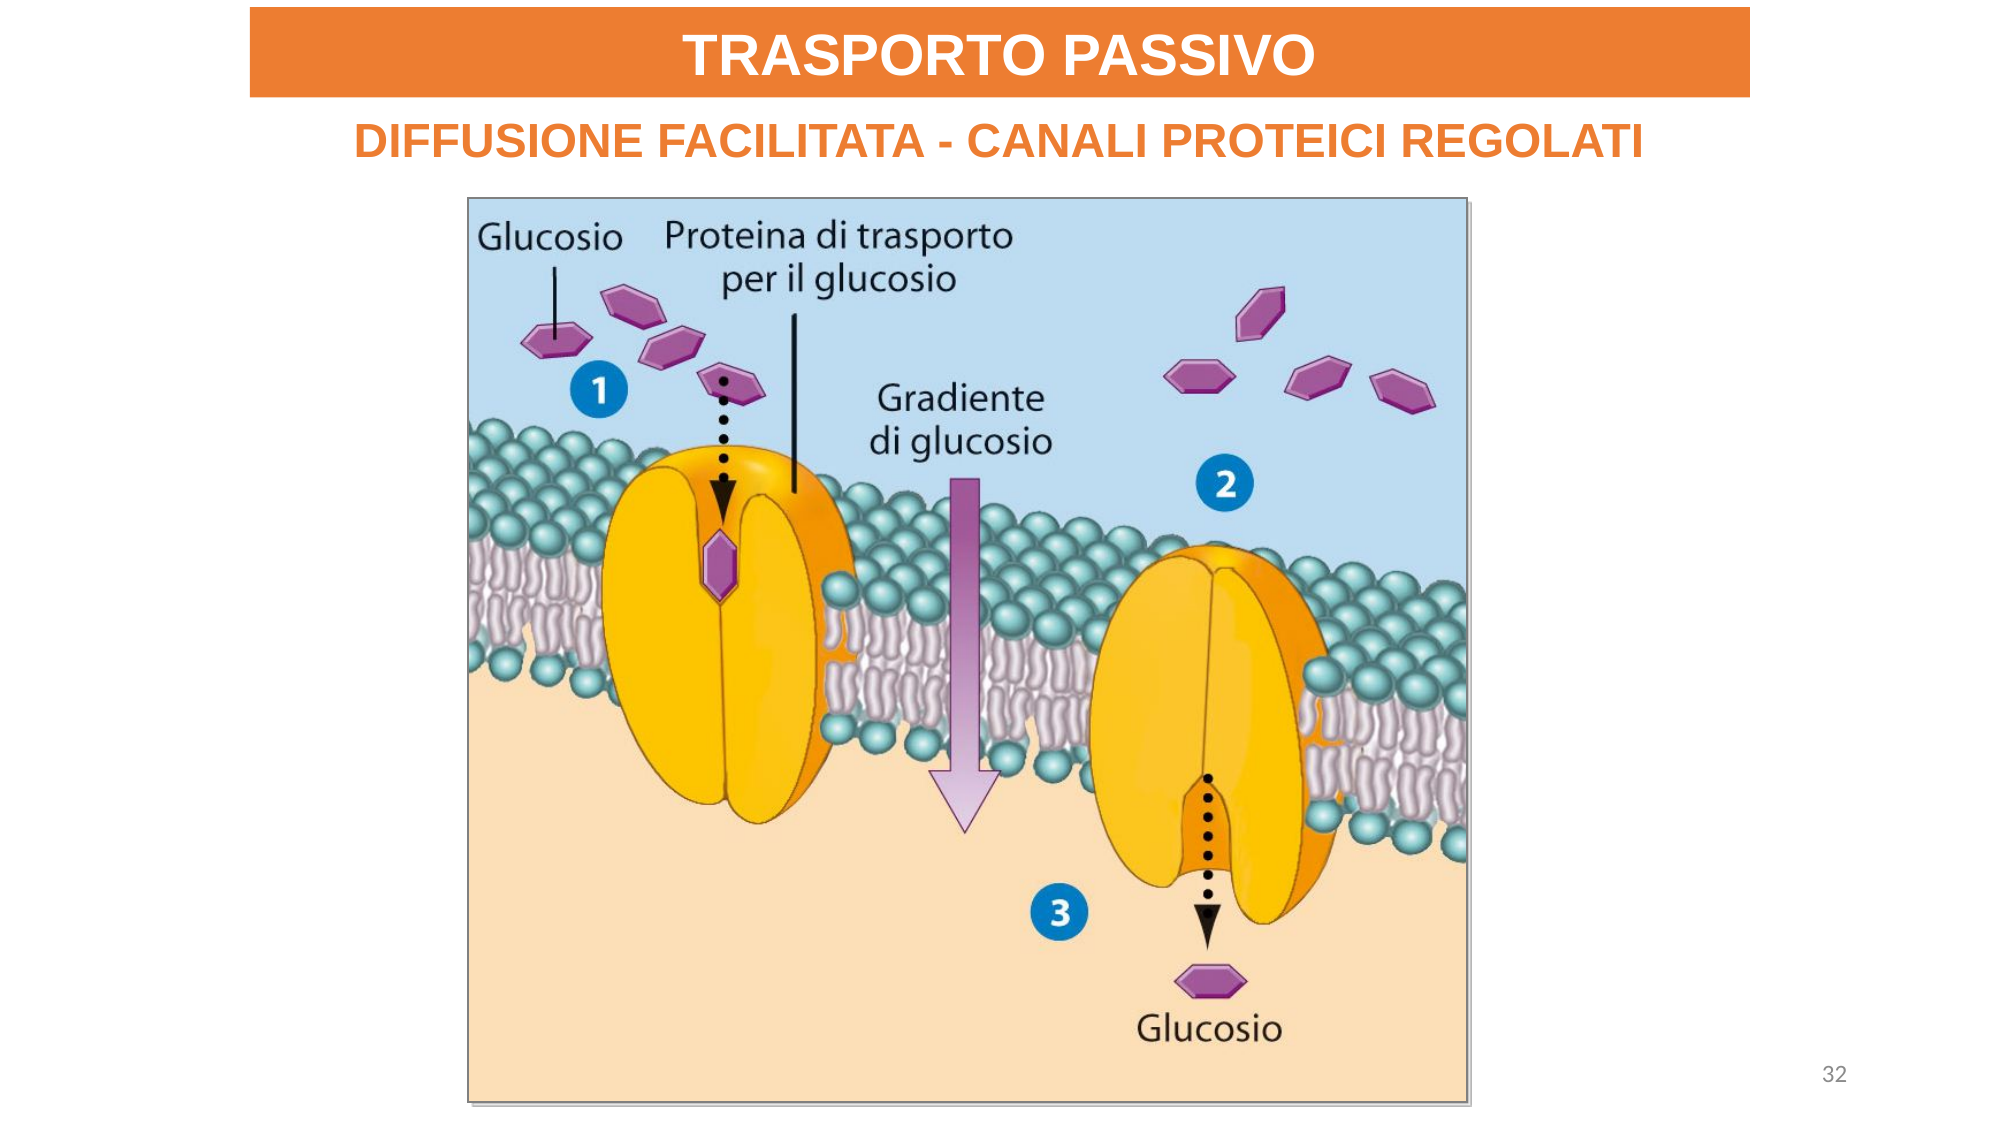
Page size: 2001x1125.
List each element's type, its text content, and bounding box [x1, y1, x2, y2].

slide_number 32 [1412, 1042, 1863, 1103]
text_box TRASPORTO PASSIVO [249, 7, 1750, 98]
picture [468, 198, 1467, 1102]
text_box DIFFUSIONE FACILITATA - CANALI PROTEICI REGOLATI [249, 101, 1750, 174]
